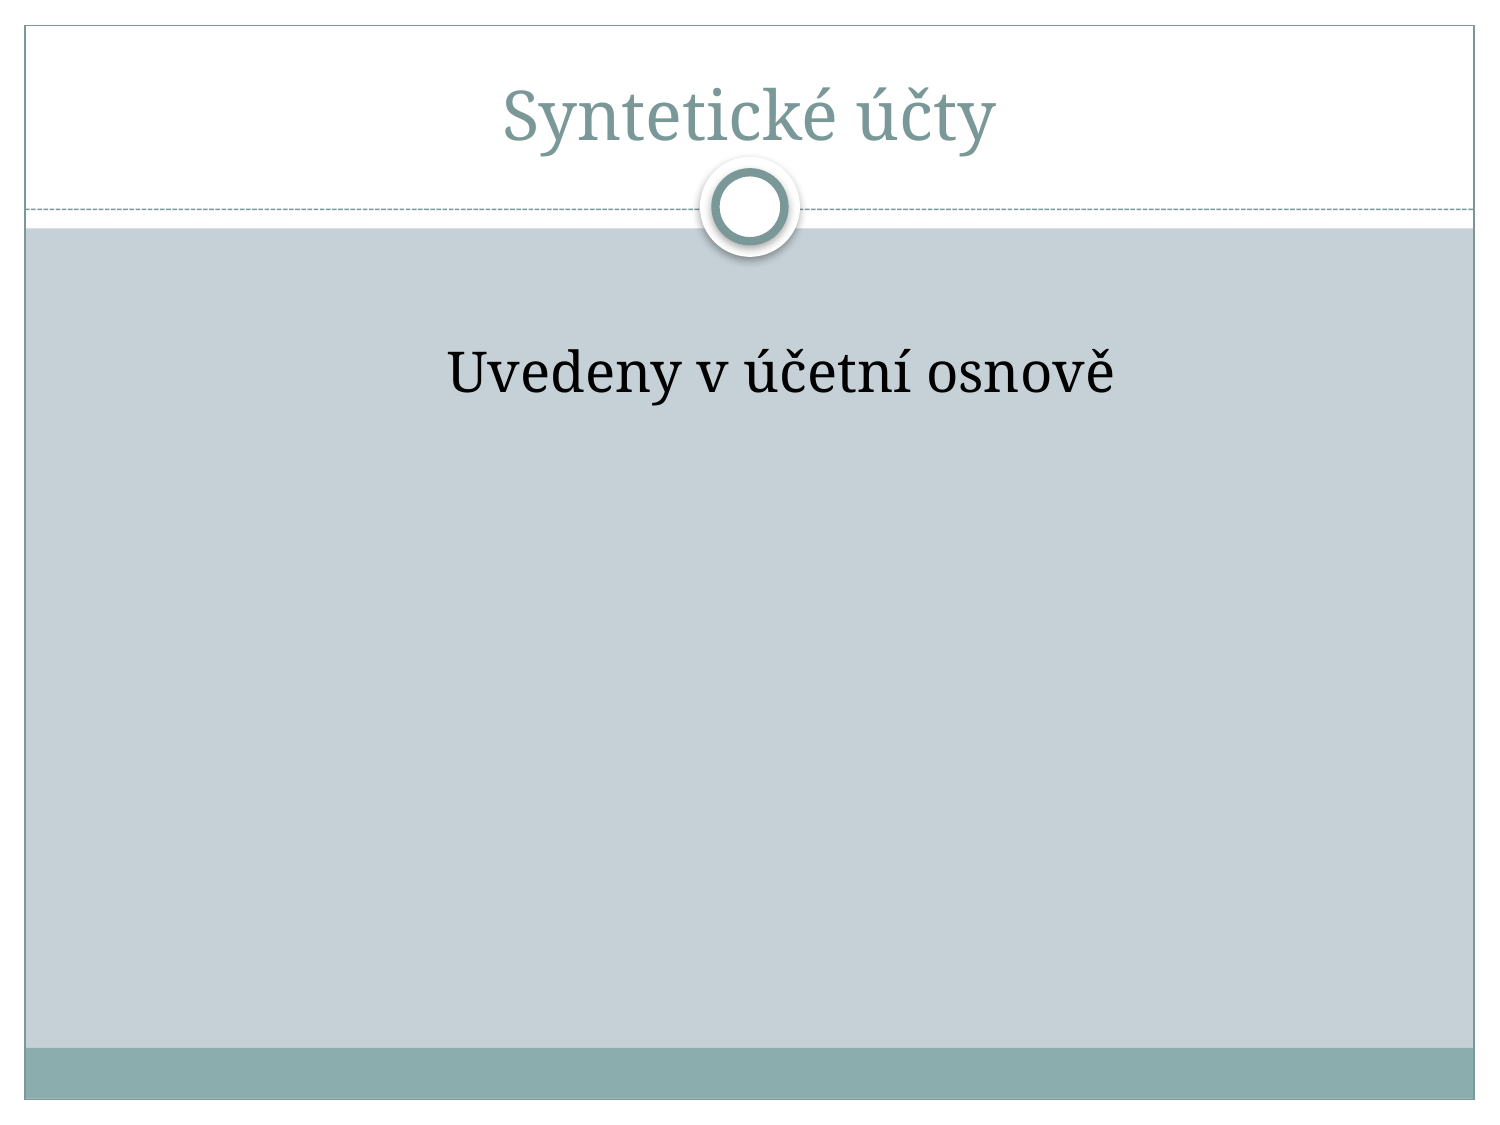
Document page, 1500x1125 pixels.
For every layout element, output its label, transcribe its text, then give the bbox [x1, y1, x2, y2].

title Syntetické účty [49, 37, 1450, 162]
list Uvedeny v účetní osnově [49, 250, 1445, 1001]
